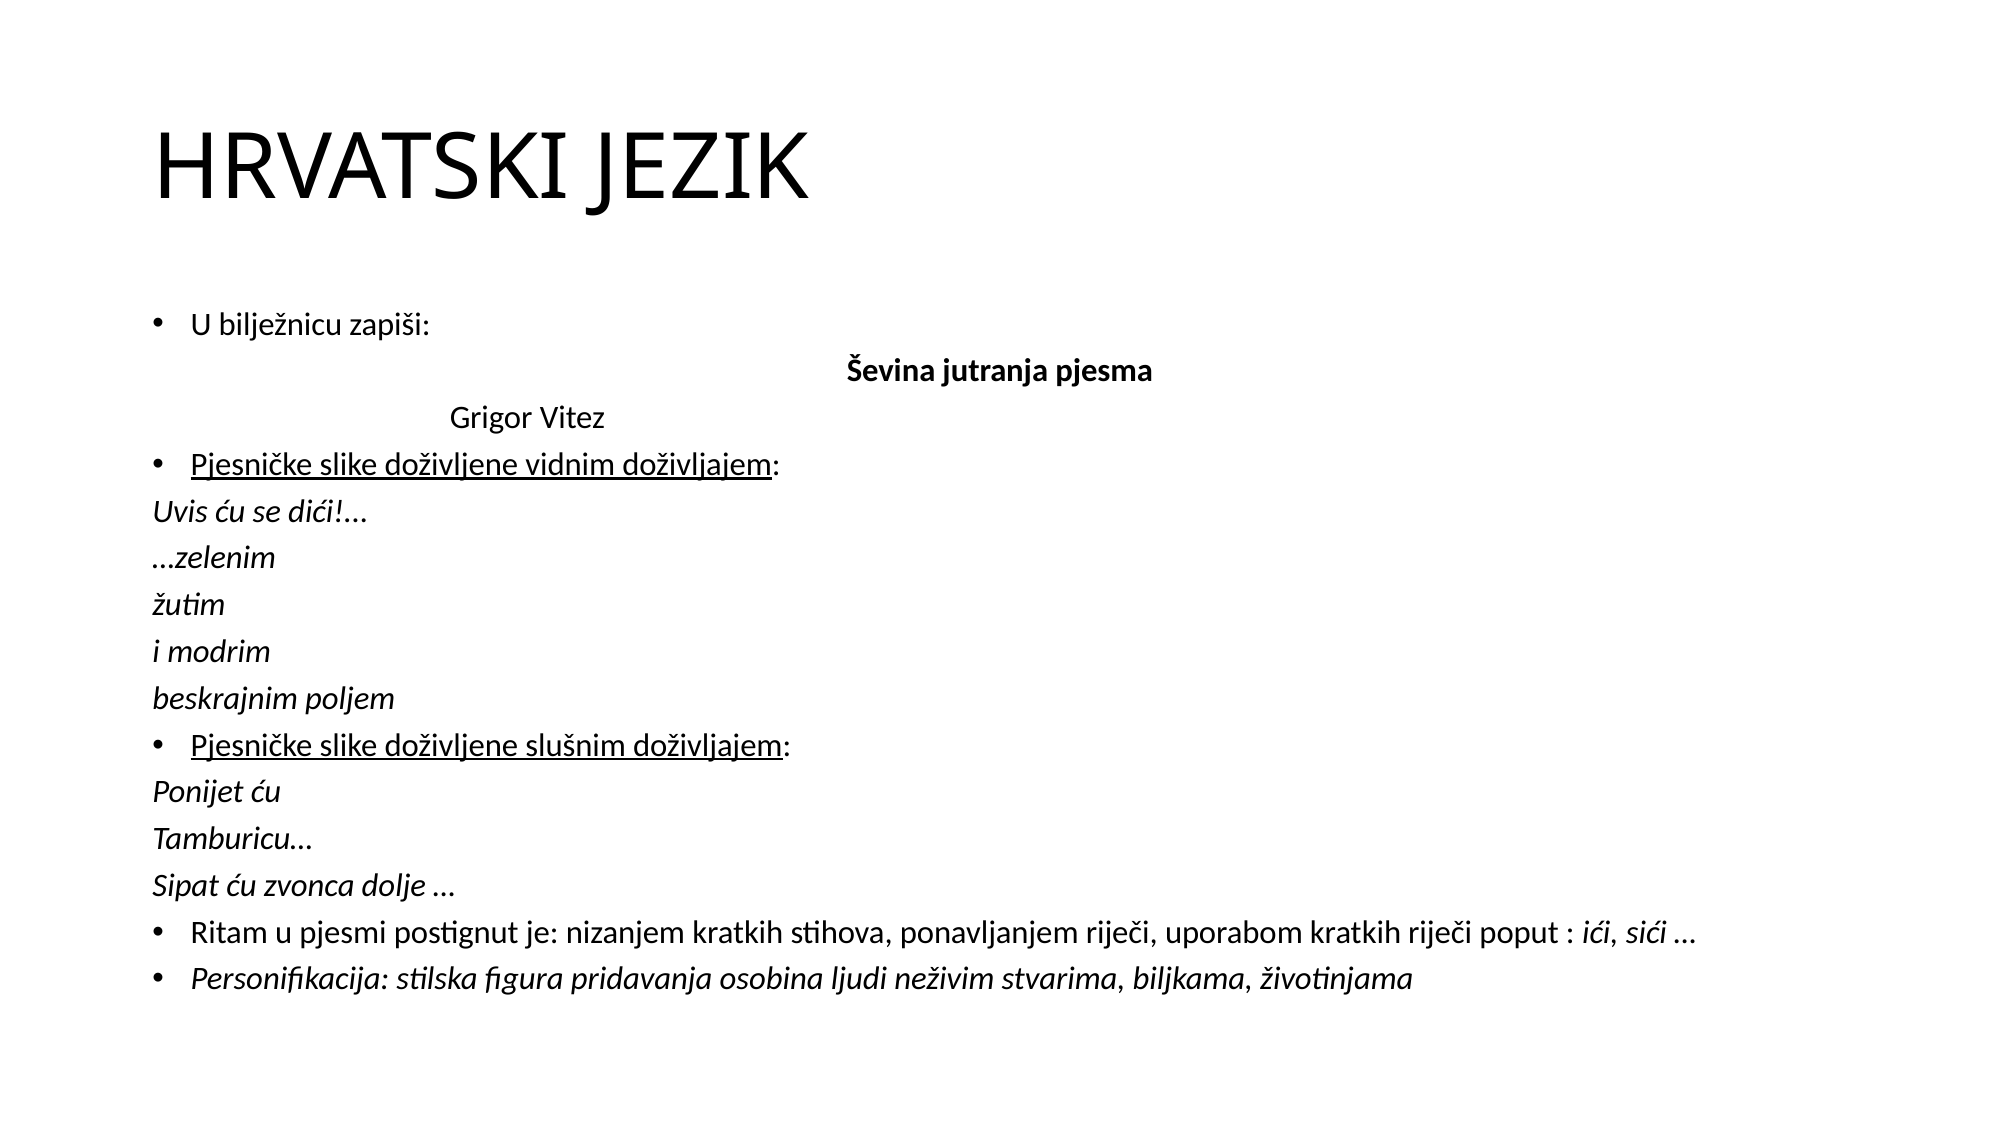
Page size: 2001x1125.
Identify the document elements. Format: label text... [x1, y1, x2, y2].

list U bilježnicu zapiši: Ševina jutranja pjesma Grigor Vitez Pjesničke slike doživljene vidnim doživljajem: Uvis ću se dići!... …zelenim žutim i modrim beskrajnim poljem Pjesničke slike doživljene slušnim doživljajem: Ponijet ću Tamburicu… Sipat ću zvonca dolje … Ritam u pjesmi postignut je: nizanjem kratkih stihova, ponavljanjem riječi, uporabom kratkih riječi poput : ići, sići … Personifikacija: stilska figura pridavanja osobina ljudi neživim stvarima, biljkama, životinjama [137, 299, 1863, 1014]
title HRVATSKI JEZIK [137, 59, 1863, 278]
